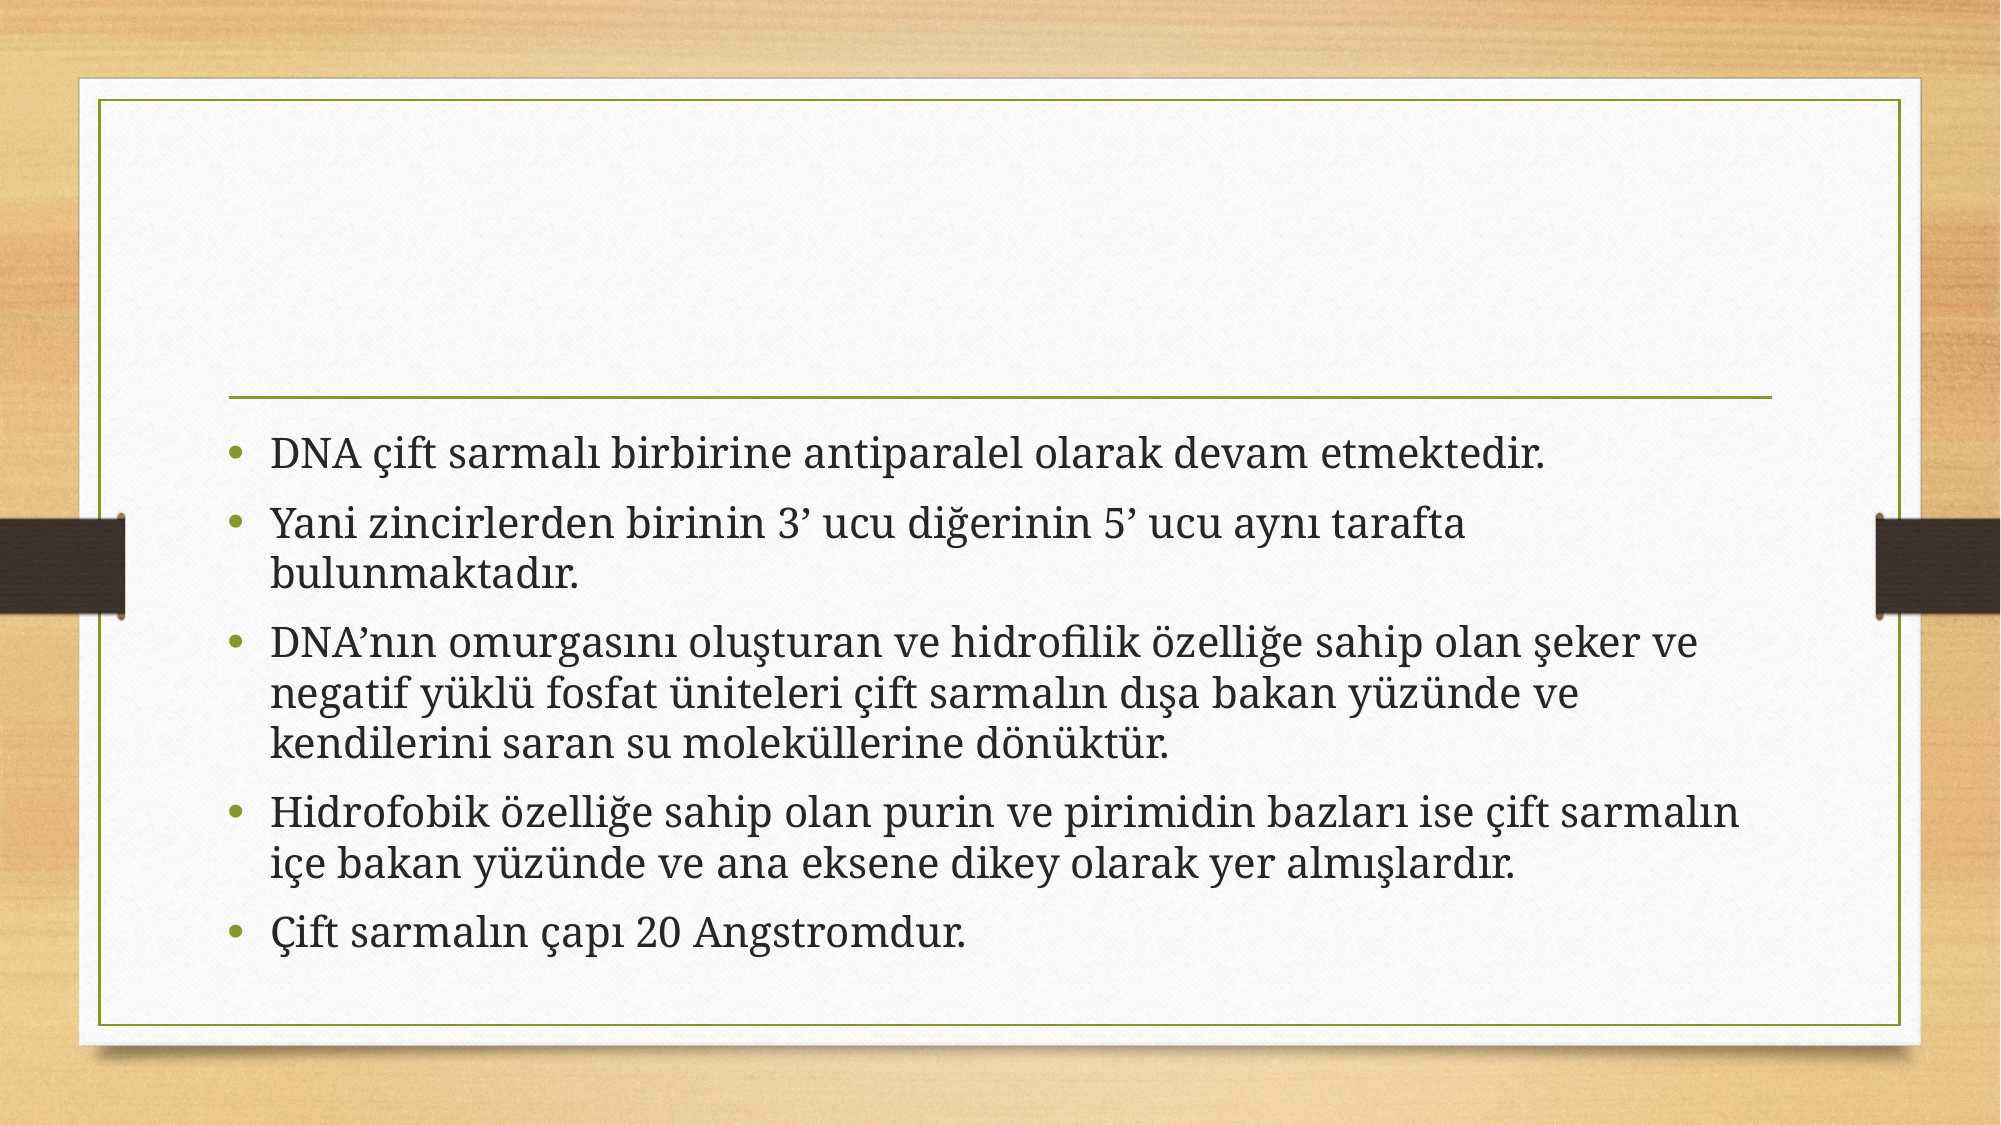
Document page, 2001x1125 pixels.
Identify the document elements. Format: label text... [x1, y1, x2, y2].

list DNA çift sarmalı birbirine antiparalel olarak devam etmektedir. Yani zincirlerden birinin 3’ ucu diğerinin 5’ ucu aynı tarafta bulunmaktadır. DNA’nın omurgasını oluşturan ve hidrofilik özelliğe sahip olan şeker ve negatif yüklü fosfat üniteleri çift sarmalın dışa bakan yüzünde ve kendilerini saran su moleküllerine dönüktür. Hidrofobik özelliğe sahip olan purin ve pirimidin bazları ise çift sarmalın içe bakan yüzünde ve ana eksene dikey olarak yer almışlardır. Çift sarmalın çapı 20 Angstromdur. [212, 419, 1788, 964]
picture [0, 0, 2001, 1125]
